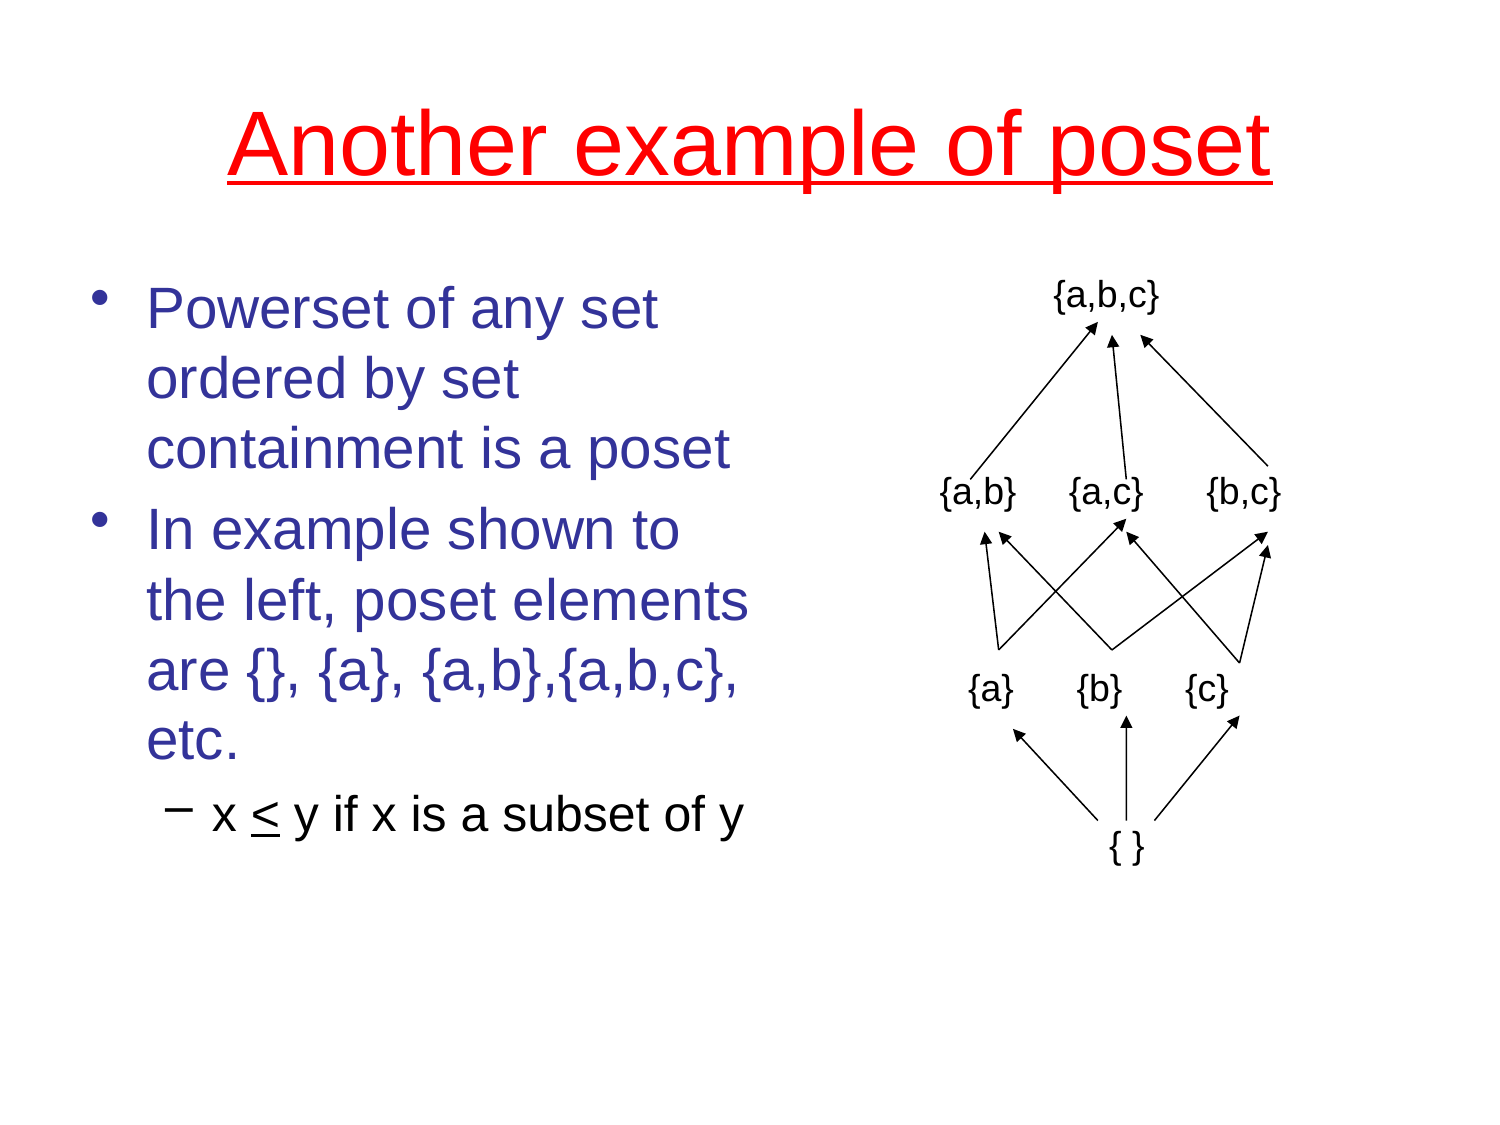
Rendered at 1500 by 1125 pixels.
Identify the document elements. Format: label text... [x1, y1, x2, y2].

list Powerset of any set ordered by set containment is a poset In example shown to the left, poset elements are {}, {a}, {a,b},{a,b,c}, etc. x < y if x is a subset of y [75, 262, 775, 1005]
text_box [924, 262, 1298, 875]
title Another example of poset [75, 45, 1425, 233]
